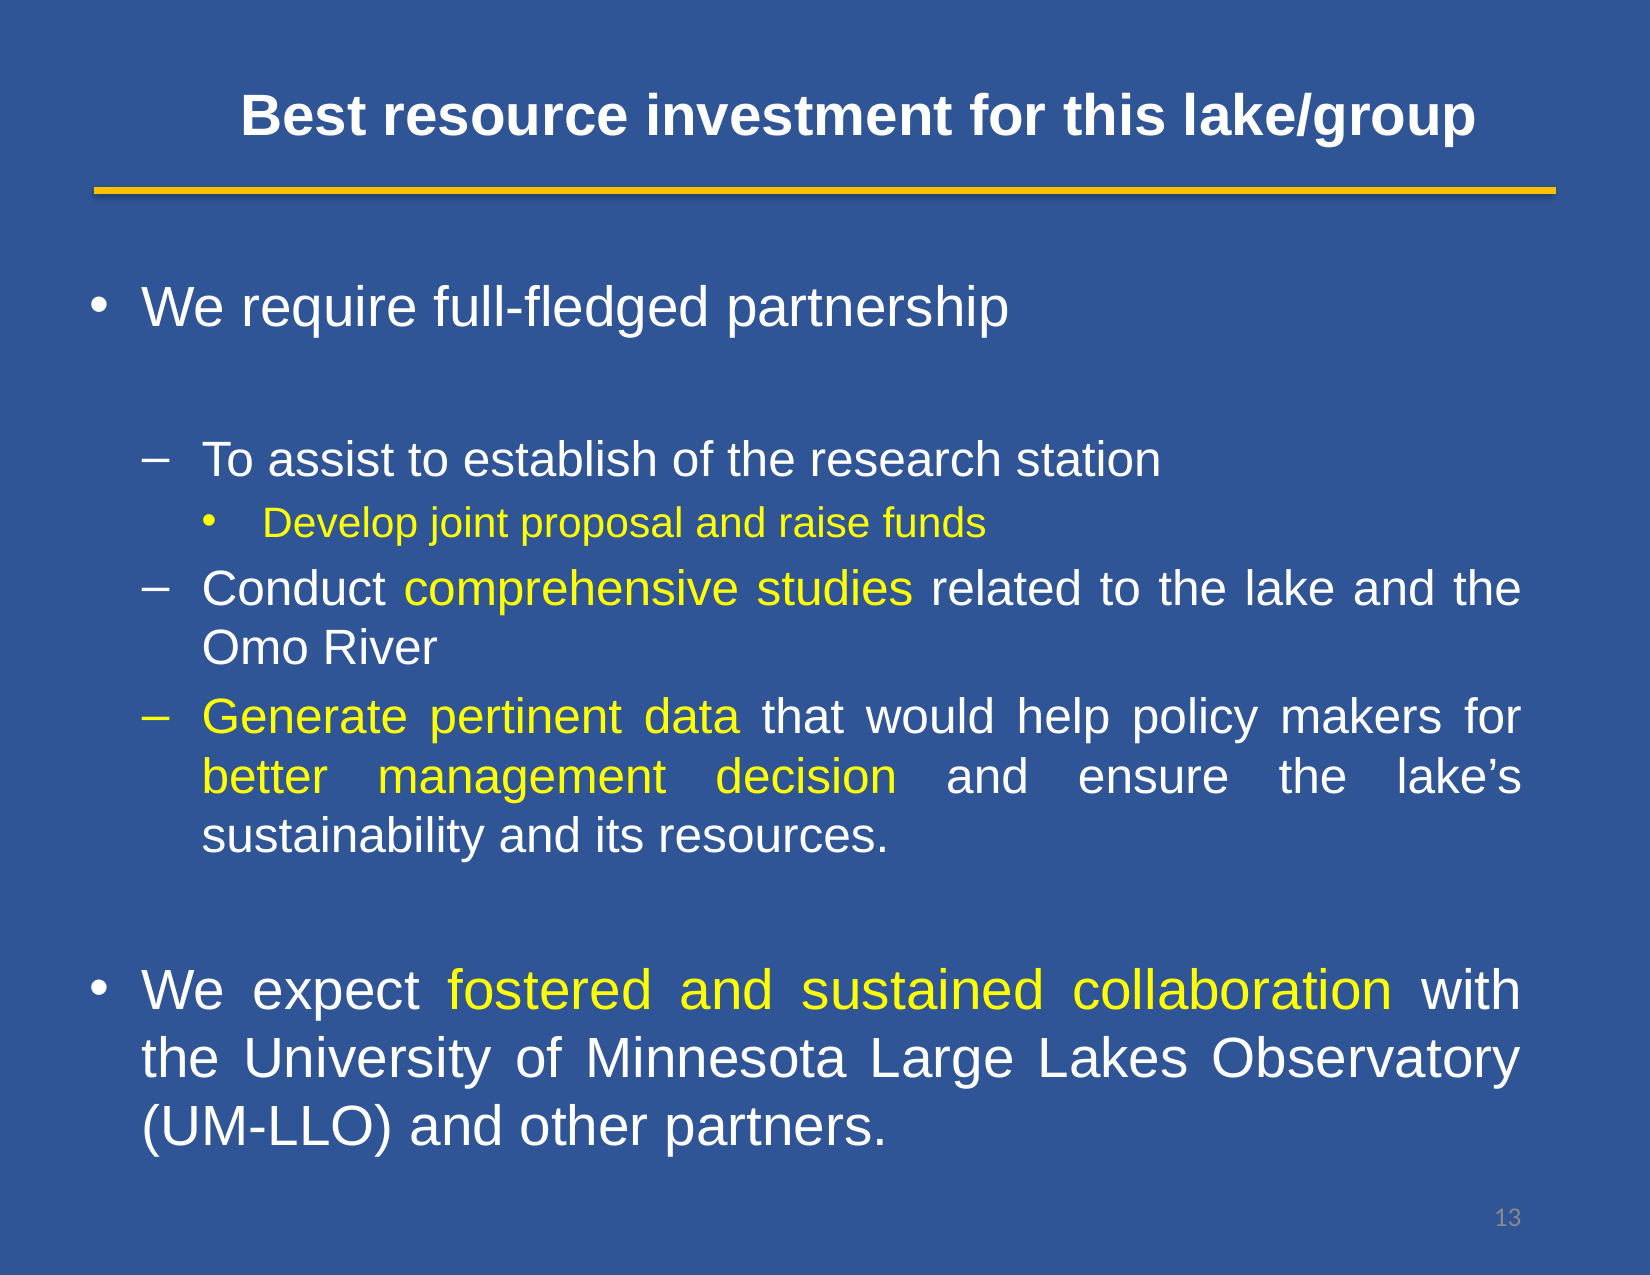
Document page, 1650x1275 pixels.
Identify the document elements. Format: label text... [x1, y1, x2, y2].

text_box We require full-fledged partnership To assist to establish of the research station Develop joint proposal and raise funds Conduct comprehensive studies related to the lake and the Omo River Generate pertinent data that would help policy makers for better management decision and ensure the lake’s sustainability and its resources. We expect fostered and sustained collaboration with the University of Minnesota Large Lakes Observatory (UM-LLO) and other partners. [75, 262, 1537, 1168]
title Best resource investment for this lake/group [147, 2, 1571, 249]
slide_number 13 [1165, 1181, 1537, 1250]
